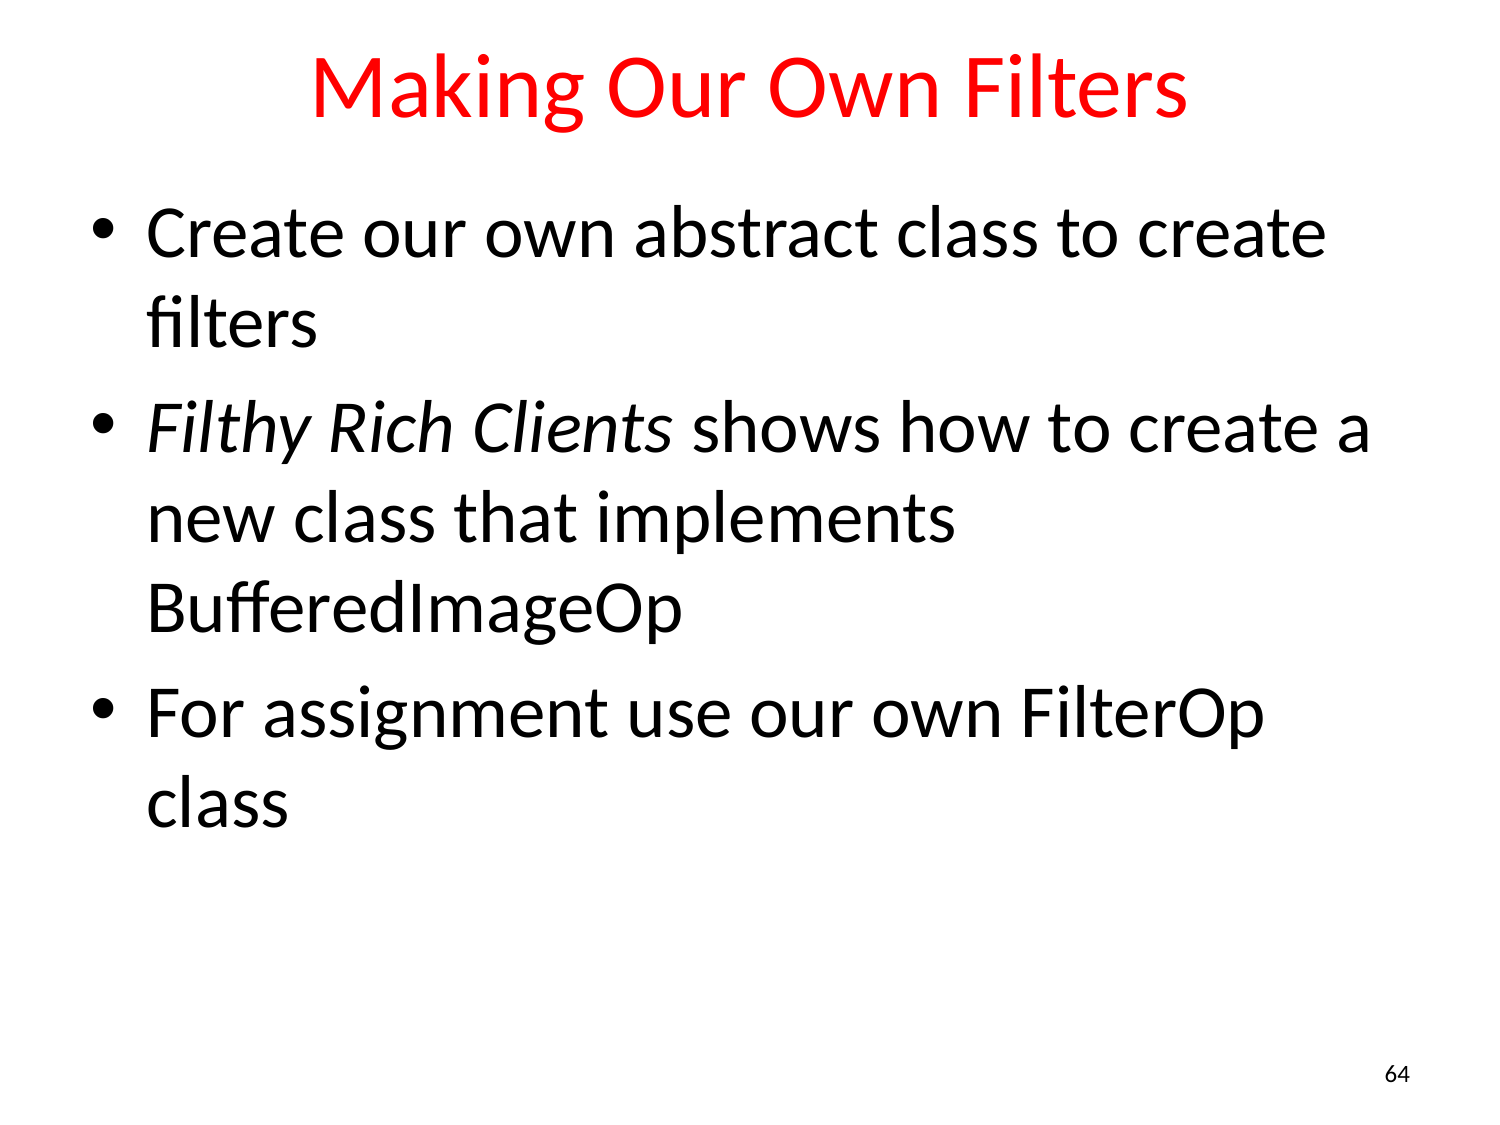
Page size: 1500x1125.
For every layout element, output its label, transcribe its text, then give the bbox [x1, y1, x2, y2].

list Create our own abstract class to create filters Filthy Rich Clients shows how to create a new class that implements BufferedImageOp For assignment use our own FilterOp class [75, 174, 1425, 1038]
title Making Our Own Filters [75, 0, 1425, 174]
slide_number 64 [1074, 1042, 1425, 1103]
